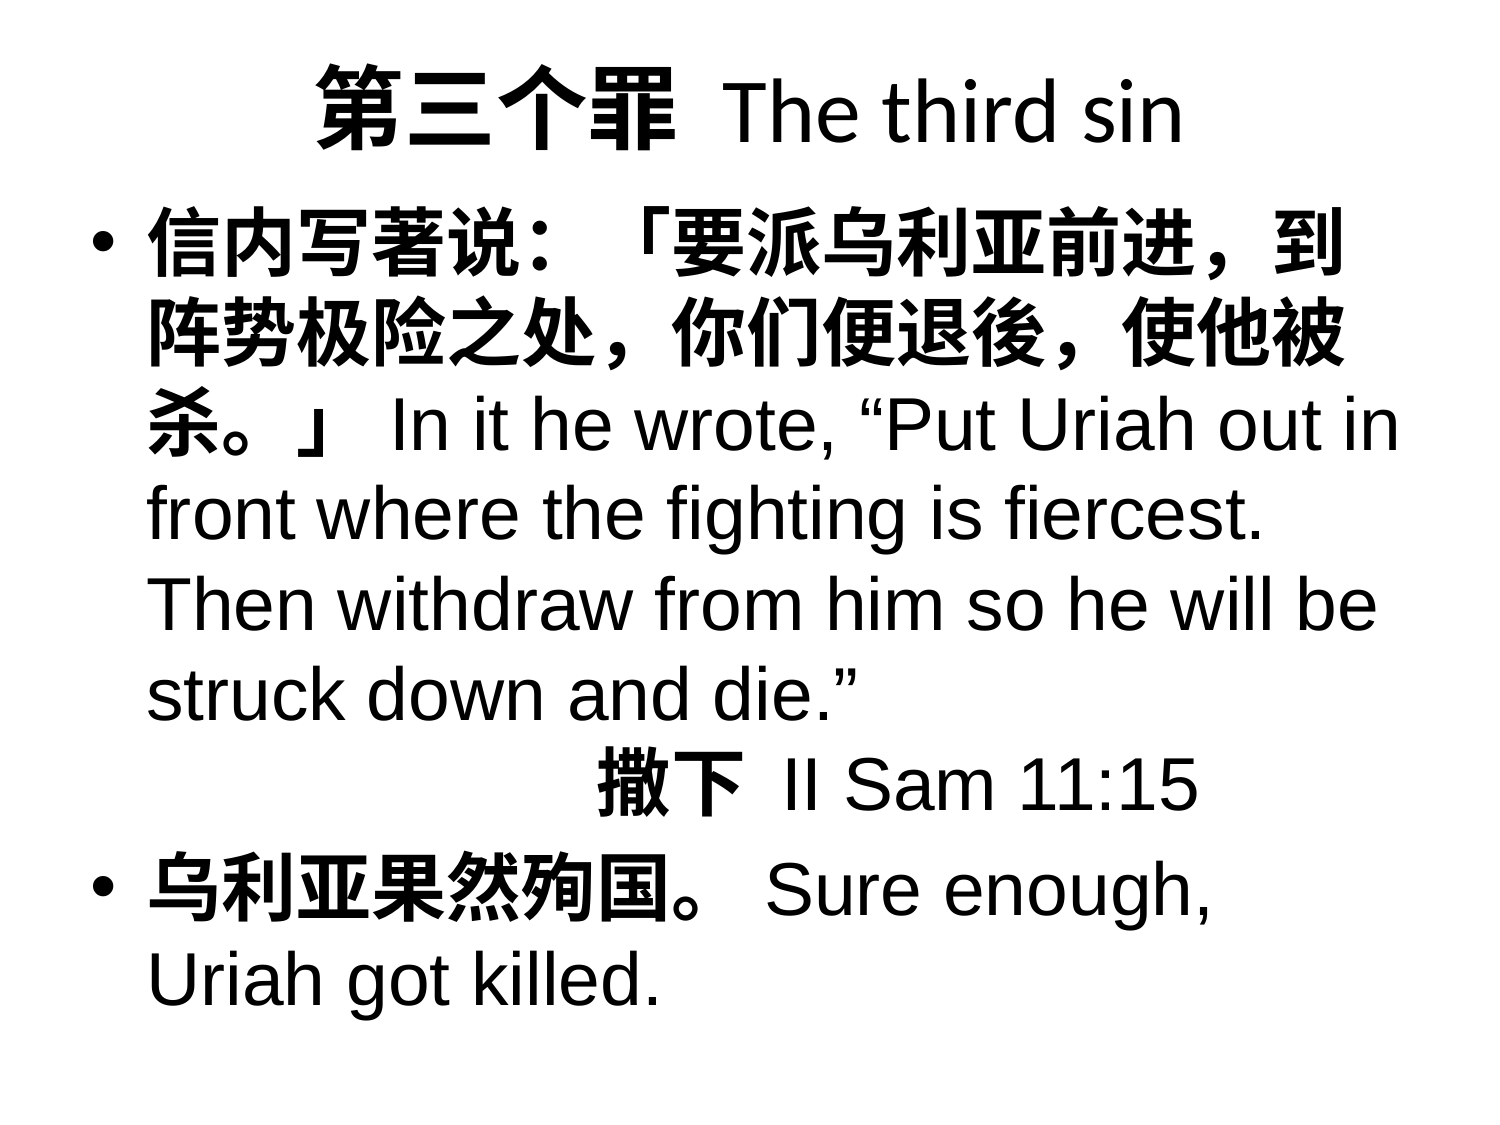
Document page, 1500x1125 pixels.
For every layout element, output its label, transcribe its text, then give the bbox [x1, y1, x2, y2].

title 第三个罪 The third sin [75, 24, 1425, 187]
list 信内写著说：「要派乌利亚前进，到阵势极险之处，你们便退後，使他被杀。」In it he wrote, “Put Uriah out in front where the fighting is fiercest. Then withdraw from him so he will be struck down and die.” 撒下 II Sam 11:15 乌利亚果然殉国。Sure enough, Uriah got killed. [75, 187, 1425, 1088]
